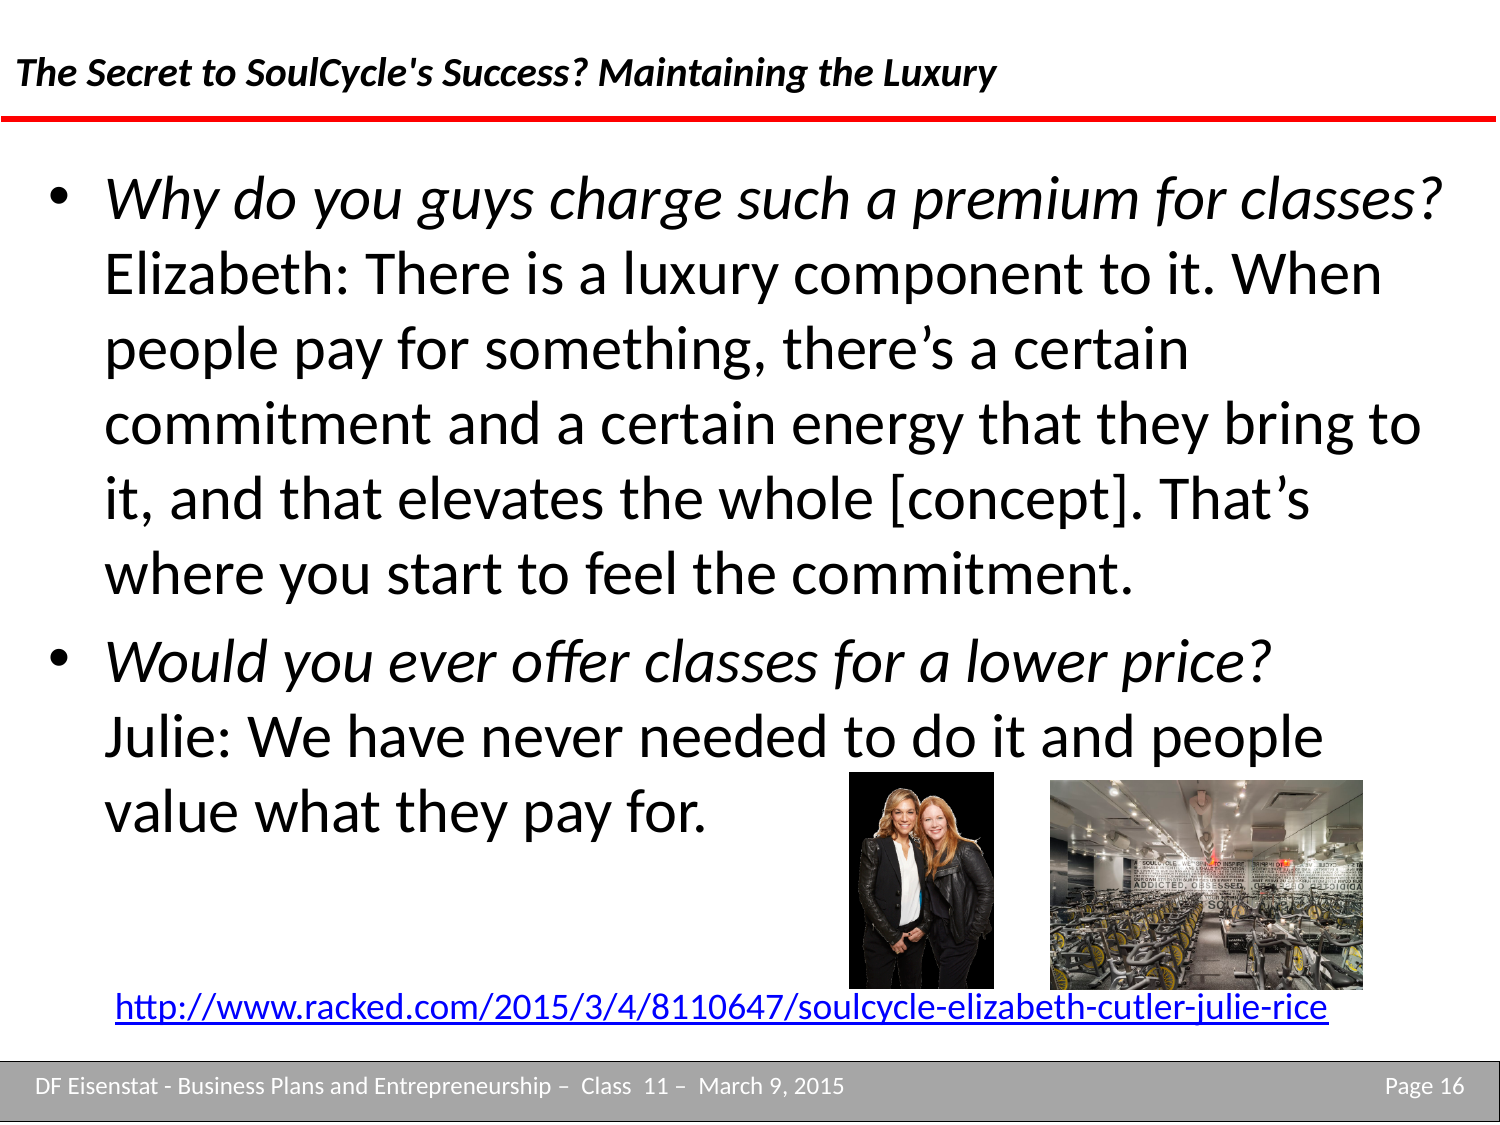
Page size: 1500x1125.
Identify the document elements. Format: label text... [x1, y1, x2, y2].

picture [1050, 780, 1363, 990]
picture [849, 772, 994, 989]
list Why do you guys charge such a premium for classes? Elizabeth: There is a luxury component to it. When people pay for something, there’s a certain commitment and a certain energy that they bring to it, and that elevates the whole [concept]. That’s where you start to feel the commitment. Would you ever offer classes for a lower price? Julie: We have never needed to do it and people value what they pay for. [33, 149, 1463, 893]
text_box http://www.racked.com/2015/3/4/8110647/soulcycle-elizabeth-cutler-julie-rice [99, 974, 1425, 1080]
title The Secret to SoulCycle's Success? Maintaining the Luxury [0, 37, 1500, 161]
